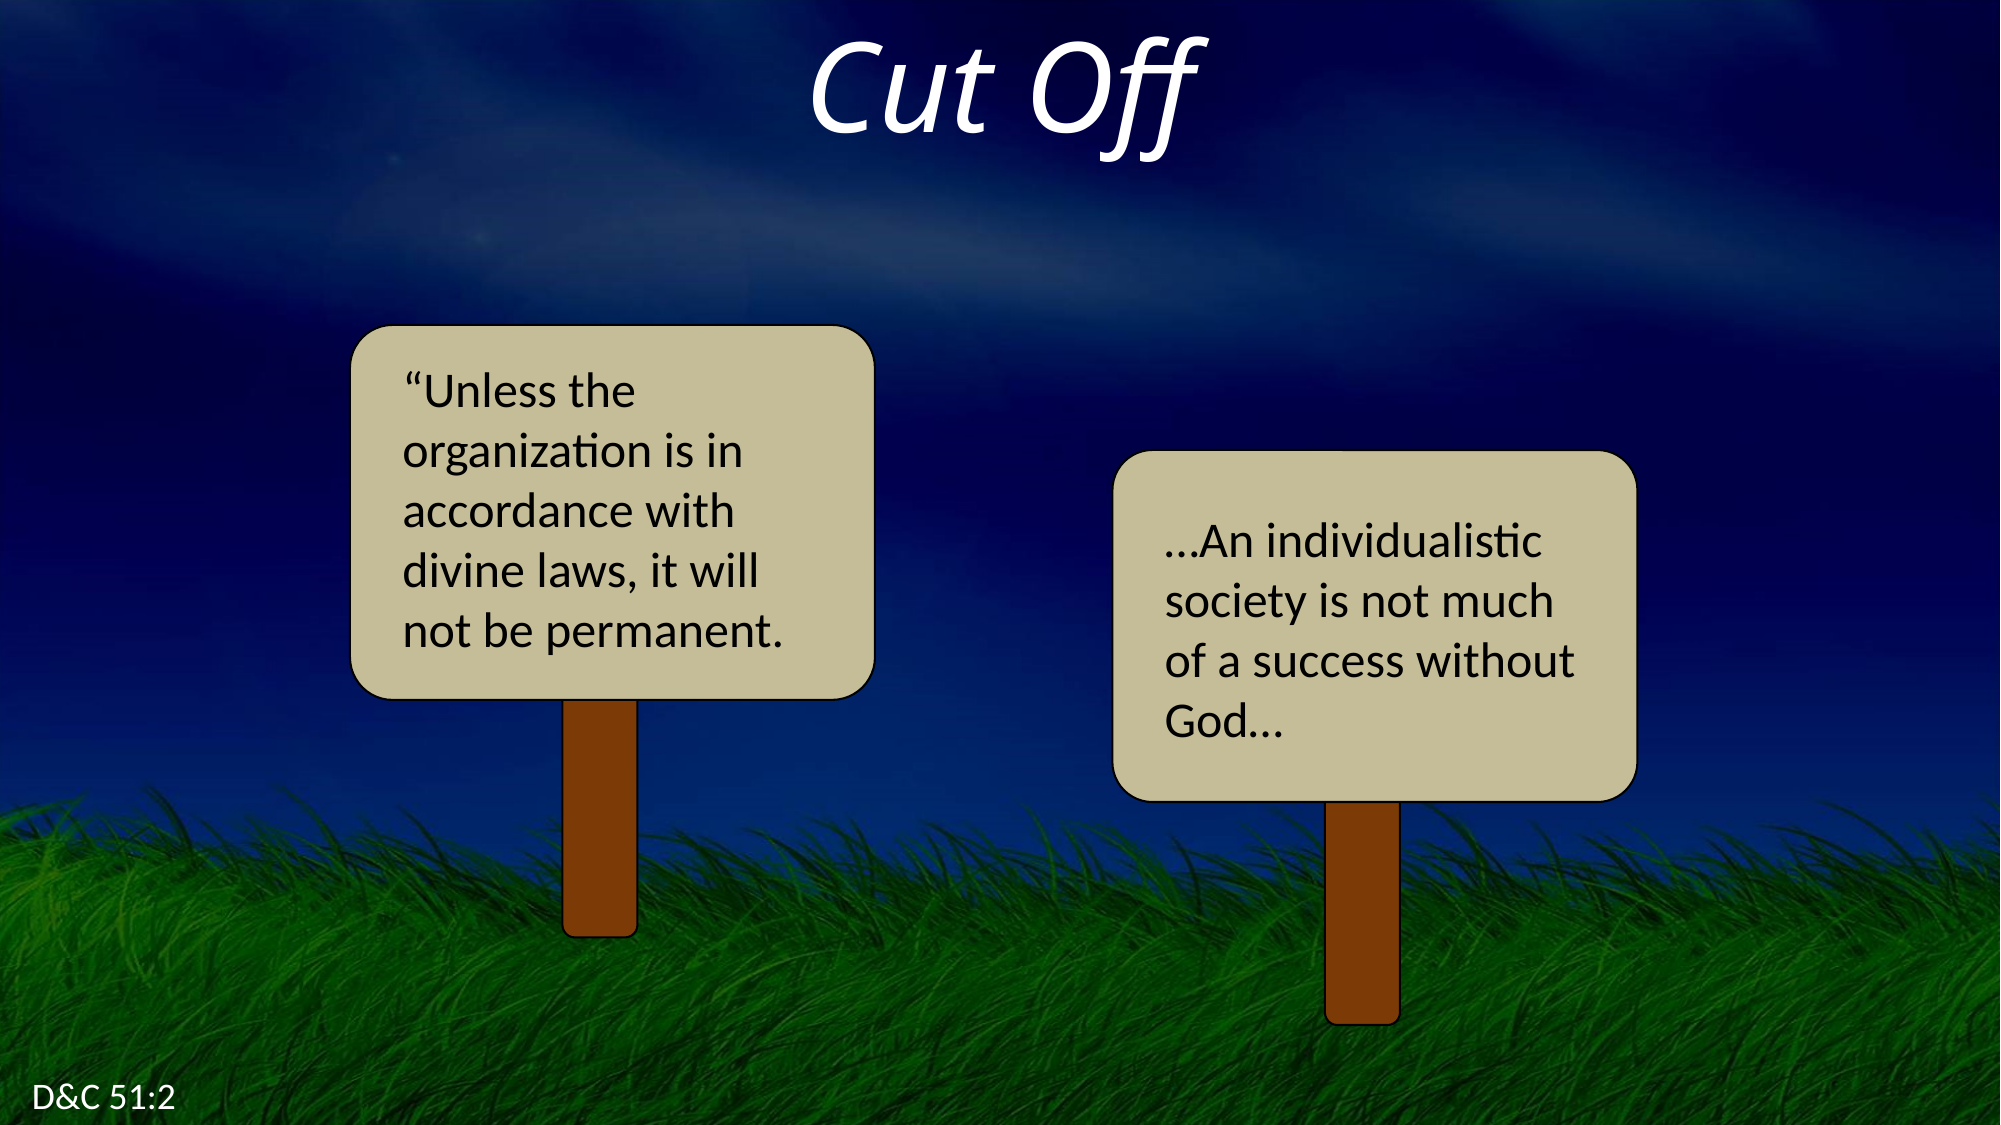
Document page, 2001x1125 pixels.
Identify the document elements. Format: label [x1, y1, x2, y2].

text_box [349, 324, 875, 938]
picture [0, 0, 2000, 1125]
text_box [1112, 449, 1638, 1025]
